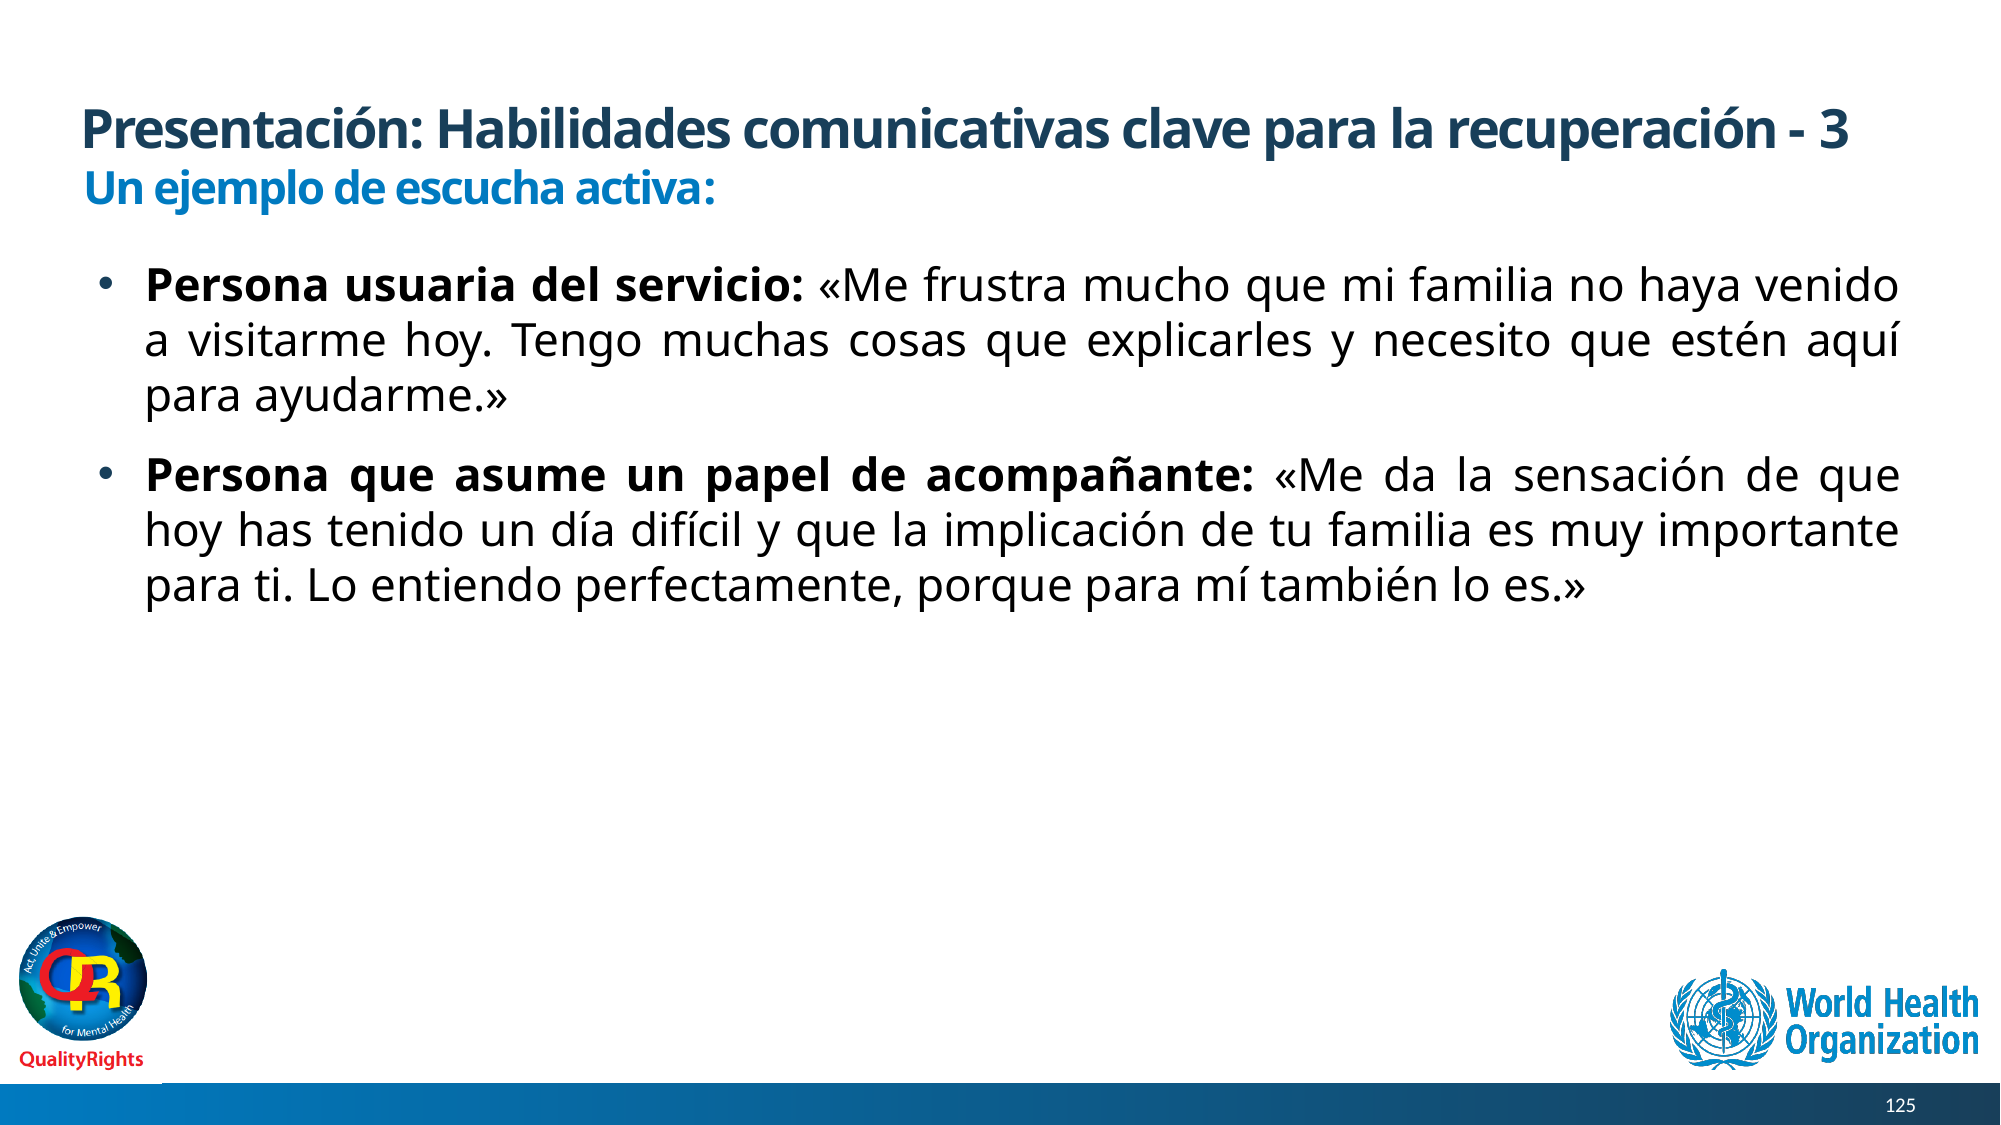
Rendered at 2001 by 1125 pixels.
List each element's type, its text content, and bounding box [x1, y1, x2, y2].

picture [1891, 987, 1897, 999]
picture [1747, 1019, 1758, 1041]
picture [1706, 1038, 1722, 1046]
list Persona usuaria del servicio: «Me frustra mucho que mi familia no haya venido a visitarme hoy. Tengo muchas cosas que explicarles y necesito que estén aquí para ayudarme.» Persona que asume un papel de acompañante: «Me da la sensación de que hoy has tenido un día difícil y que la implicación de tu familia es muy importante para ti. Lo entiendo perfectamente, porque para mí también lo es.» [83, 247, 1917, 987]
picture [1704, 1004, 1712, 1015]
picture [1701, 987, 1710, 992]
picture [1744, 1003, 1751, 1016]
picture [1689, 993, 1706, 1016]
picture [1701, 1042, 1722, 1054]
list Un ejemplo de escucha activa: [83, 155, 1917, 215]
picture [1725, 1042, 1747, 1054]
picture [1805, 987, 1811, 1002]
picture [1958, 1000, 1962, 1012]
title Presentación: Habilidades comunicativas clave para la recuperación - 3 [65, 83, 1924, 154]
picture [1711, 995, 1721, 1004]
picture [1732, 969, 1978, 1070]
picture [1704, 1019, 1711, 1031]
picture [1683, 987, 1697, 1047]
picture [1747, 992, 1758, 1016]
picture [1692, 1031, 1700, 1042]
picture [0, 899, 162, 1084]
picture [1792, 987, 1797, 1004]
picture [1698, 1047, 1750, 1060]
picture [1821, 1000, 1826, 1012]
picture [1758, 1004, 1765, 1035]
picture [1670, 987, 1680, 1010]
picture [1716, 1064, 1731, 1070]
picture [1750, 987, 1762, 1003]
picture [1860, 1000, 1865, 1012]
picture [1738, 1019, 1744, 1030]
picture [1711, 1031, 1722, 1038]
picture [1670, 1030, 1715, 1070]
picture [1742, 1019, 1751, 1034]
